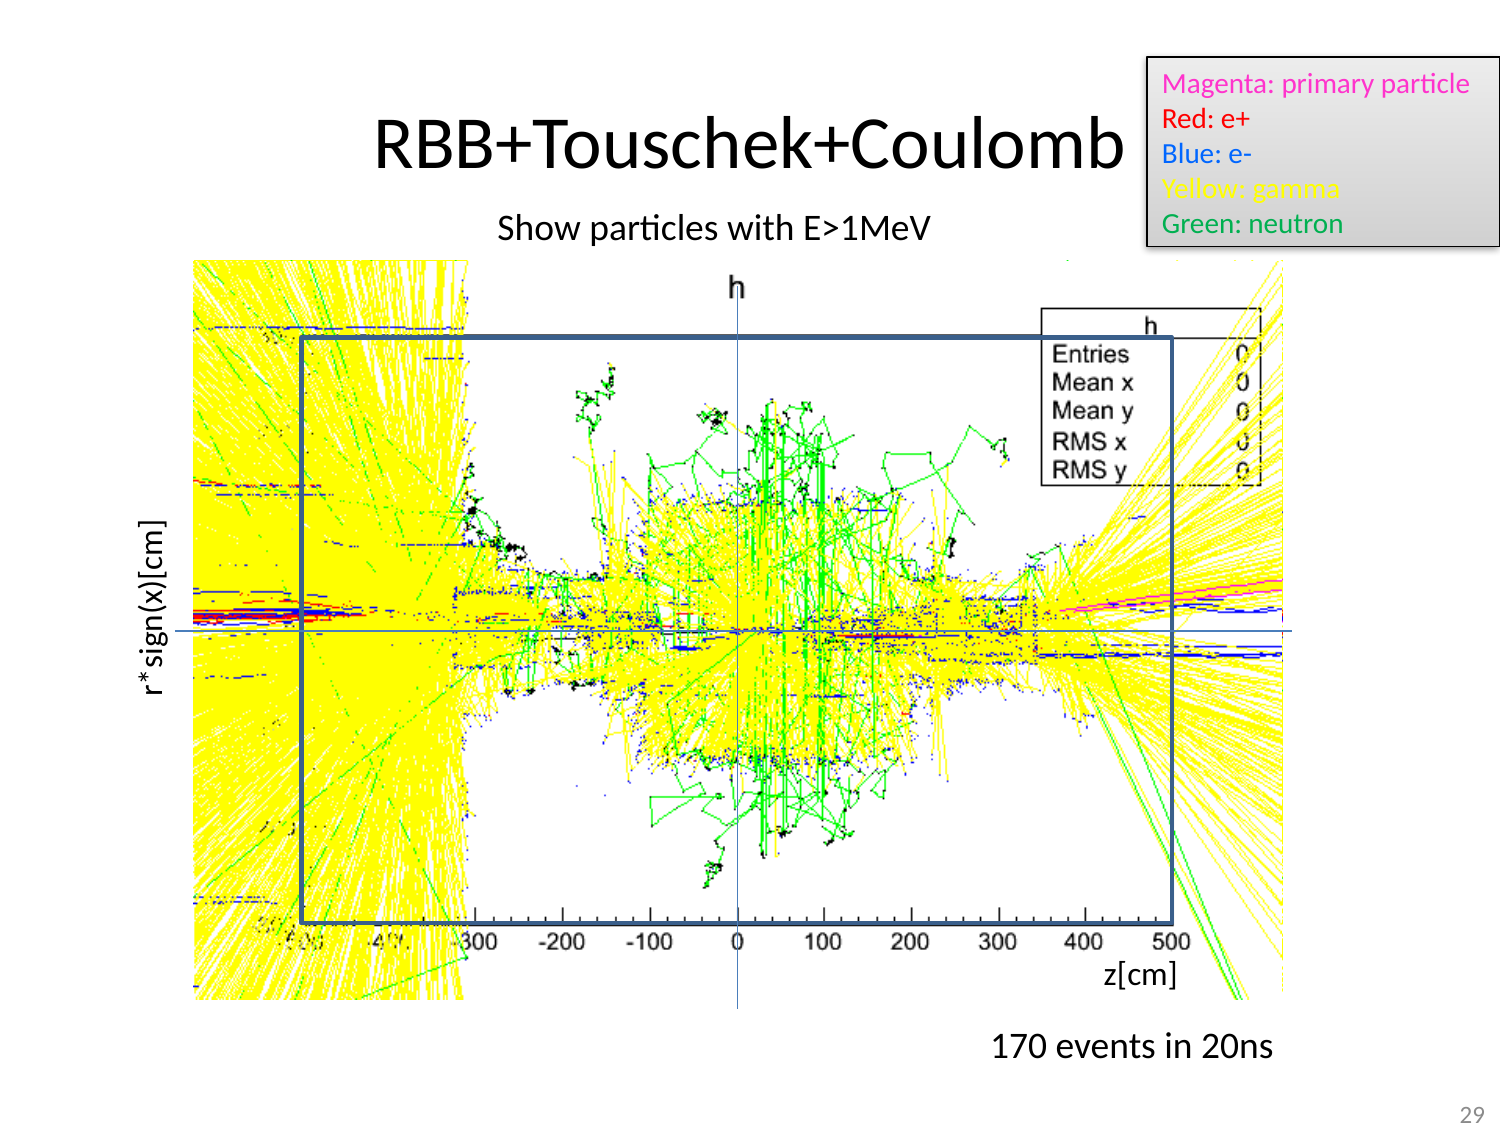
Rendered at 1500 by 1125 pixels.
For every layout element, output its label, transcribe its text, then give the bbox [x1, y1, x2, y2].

slide_number 29 [1149, 1101, 1500, 1125]
title RBB+Touschek+Coulomb [75, 45, 1425, 233]
picture [193, 632, 737, 1000]
text_box r*sign(x)[cm] [121, 319, 177, 712]
text_box Magenta: primary particle Red: e+ Blue: e- Yellow: gamma Green: neutron [1146, 56, 1500, 247]
picture [738, 632, 1283, 1000]
picture [193, 259, 1283, 630]
text_box 170 events in 20ns [975, 1013, 1289, 1074]
text_box Show particles with E>1MeV [482, 195, 1010, 255]
